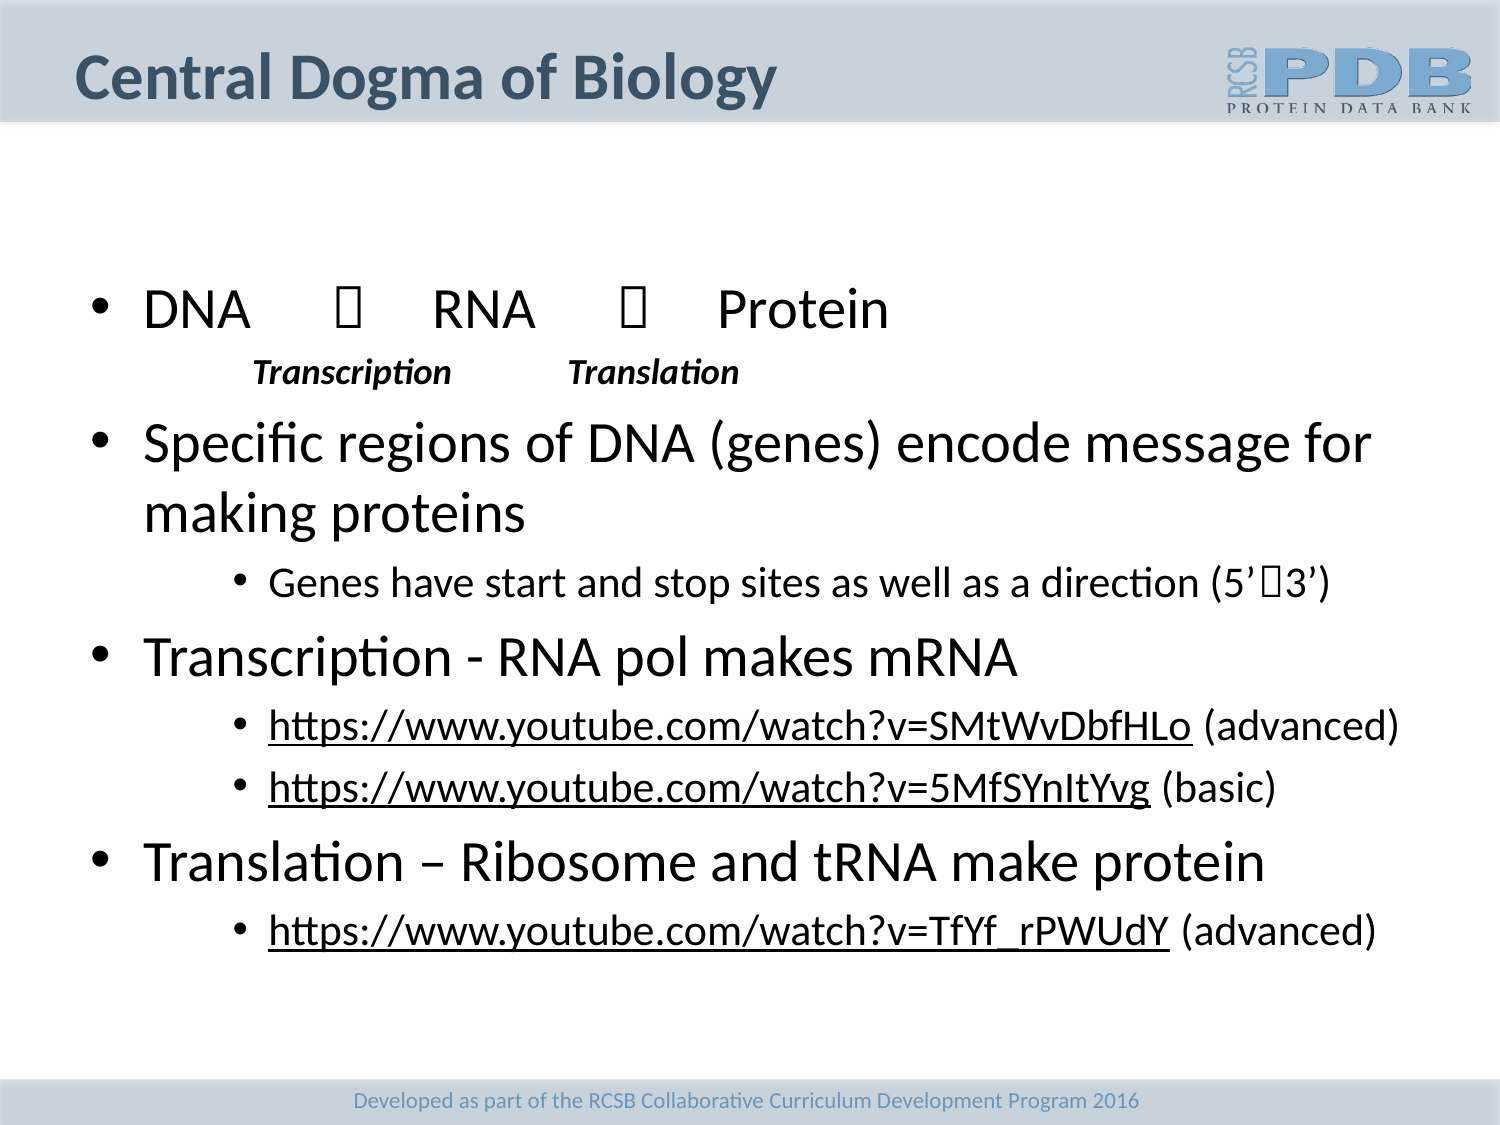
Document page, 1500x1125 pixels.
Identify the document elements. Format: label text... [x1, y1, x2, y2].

list DNA  RNA  Protein Transcription Translation Specific regions of DNA (genes) encode message for making proteins Genes have start and stop sites as well as a direction (5’3’) Transcription - RNA pol makes mRNA https://www.youtube.com/watch?v=SMtWvDbfHLo (advanced) https://www.youtube.com/watch?v=5MfSYnItYvg (basic) Translation – Ribosome and tRNA make protein https://www.youtube.com/watch?v=TfYf_rPWUdY (advanced) [75, 262, 1425, 1005]
footer Developed as part of the RCSB Collaborative Curriculum Development Program 2016 [0, 1078, 1500, 1122]
title Central Dogma of Biology [60, 24, 1400, 122]
